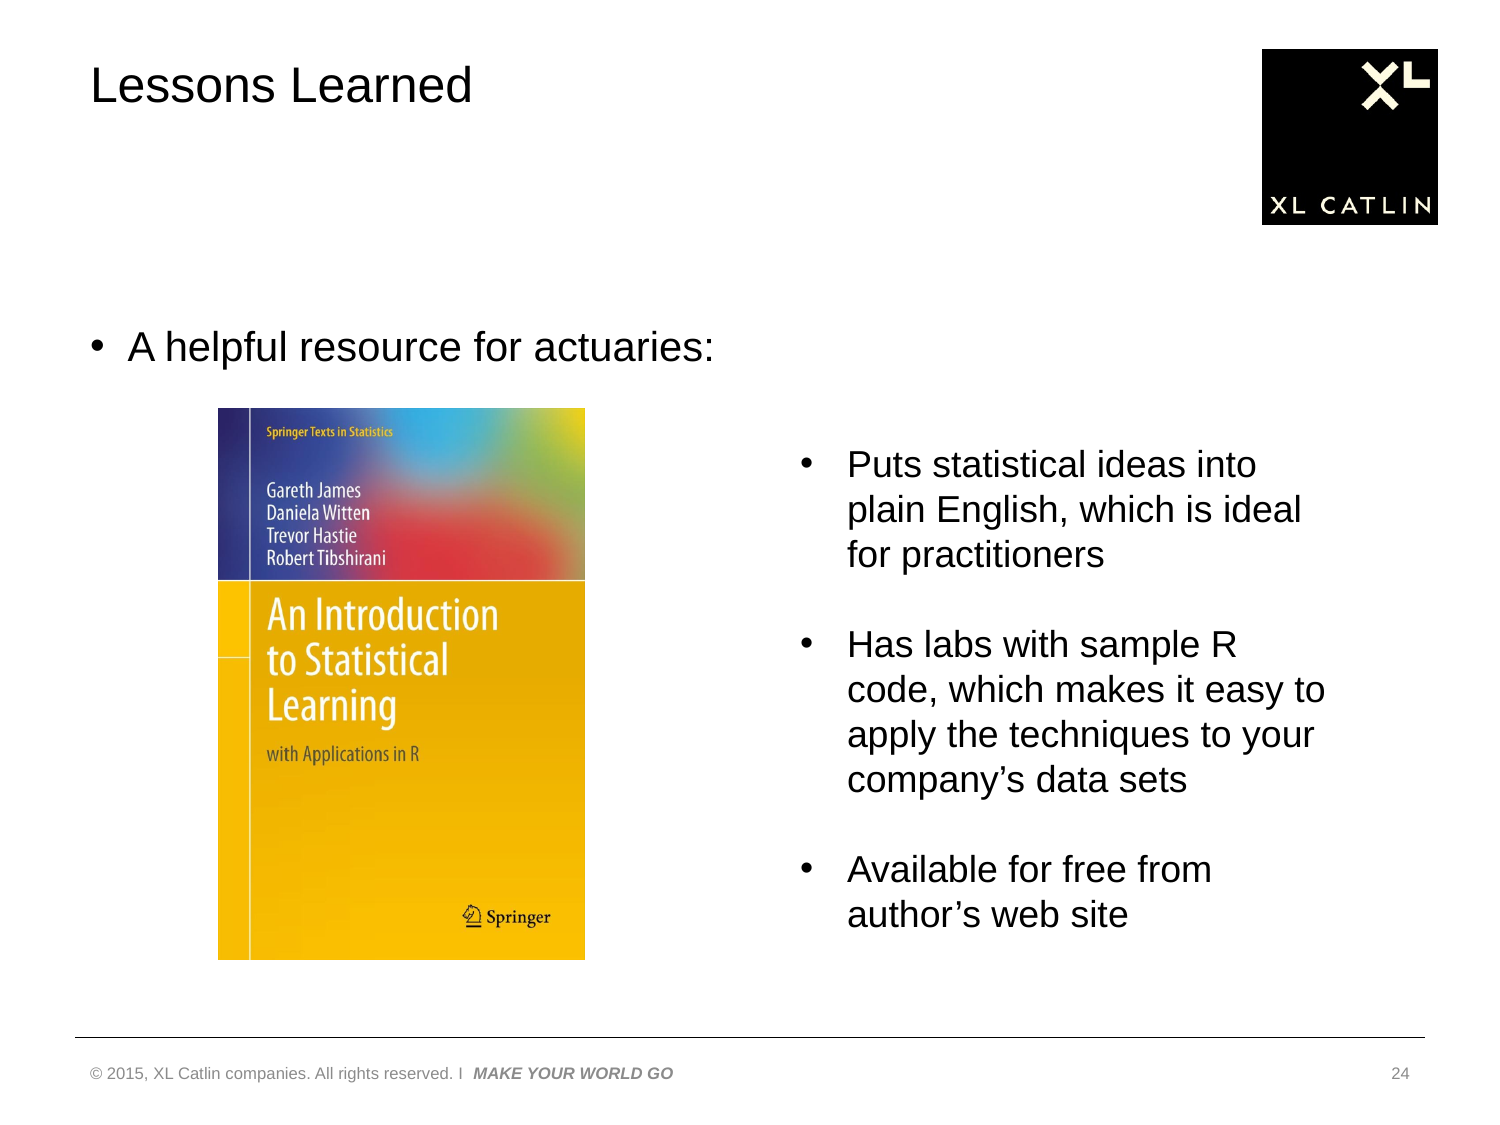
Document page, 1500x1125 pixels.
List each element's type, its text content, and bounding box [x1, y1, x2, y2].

title Lessons Learned [75, 45, 1200, 233]
footer © 2015, XL Catlin companies. All rights reserved. I MAKE YOUR WORLD GO [75, 1042, 1074, 1103]
picture [218, 407, 585, 961]
text_box Puts statistical ideas into plain English, which is ideal for practitioners Has labs with sample R code, which makes it easy to apply the techniques to your company’s data sets Available for free from author’s web site [785, 432, 1353, 943]
picture [1262, 49, 1438, 225]
slide_number 24 [1074, 1042, 1425, 1103]
list A helpful resource for actuaries: [75, 312, 1425, 1005]
